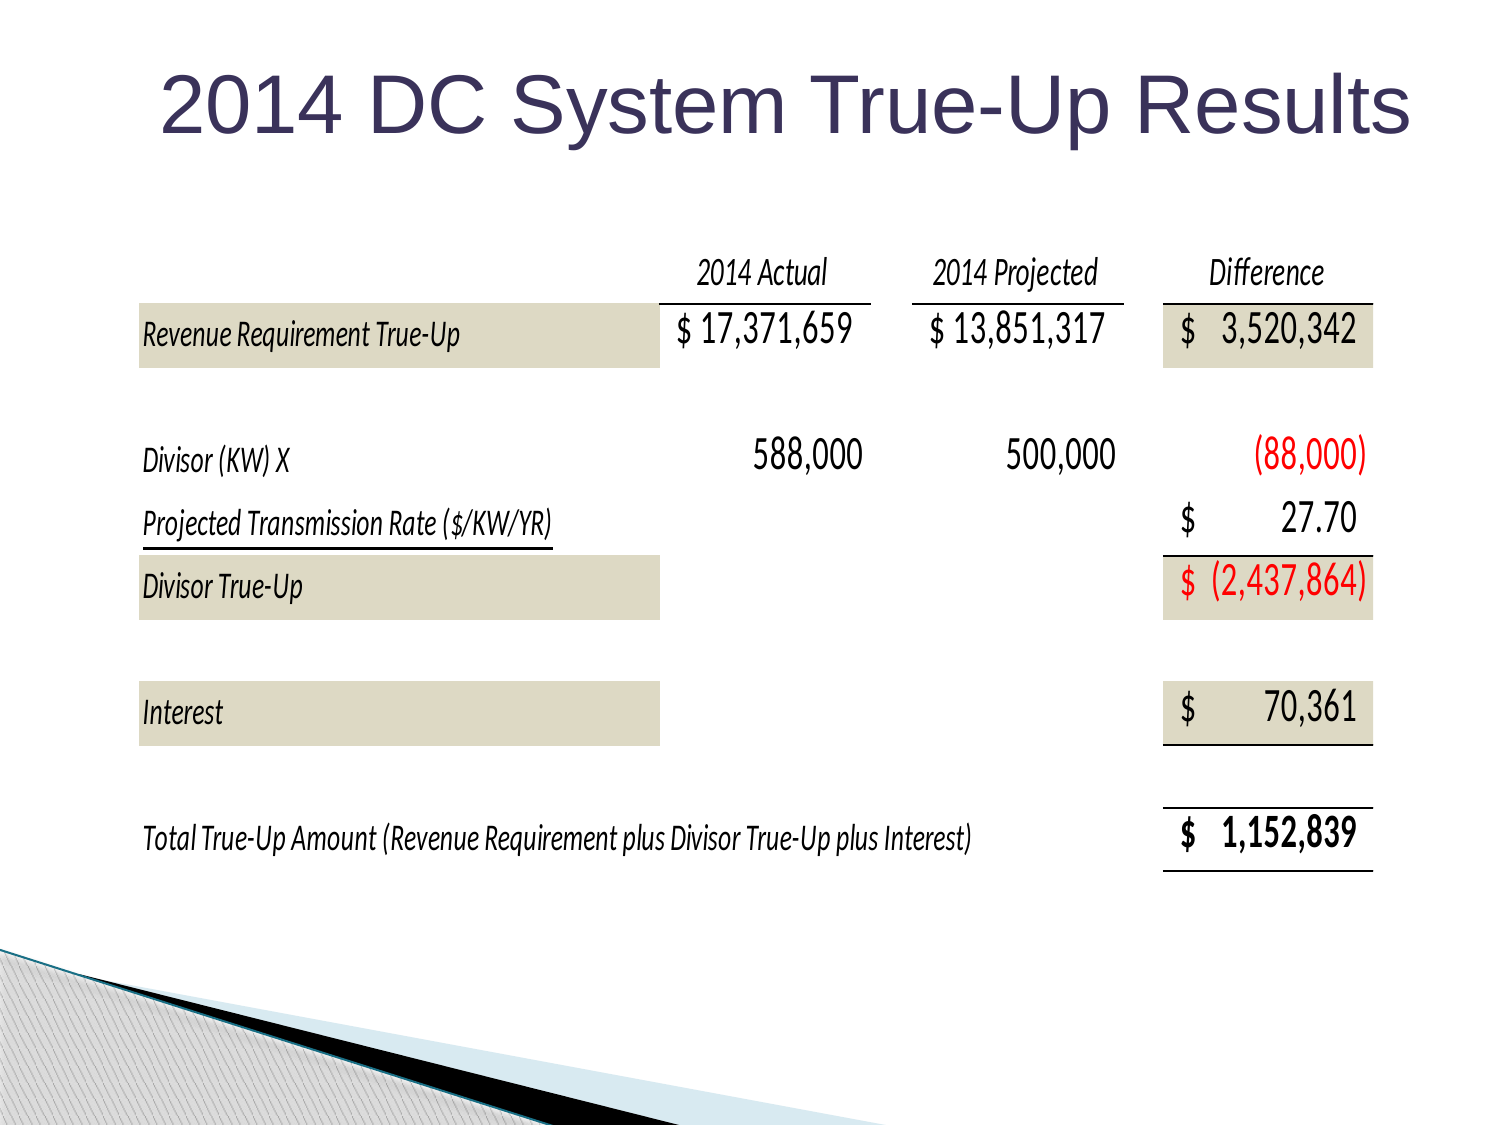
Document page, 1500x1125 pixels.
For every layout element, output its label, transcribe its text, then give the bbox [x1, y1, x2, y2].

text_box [137, 249, 1376, 876]
text_box 2014 DC System True-Up Results [144, 42, 1429, 158]
